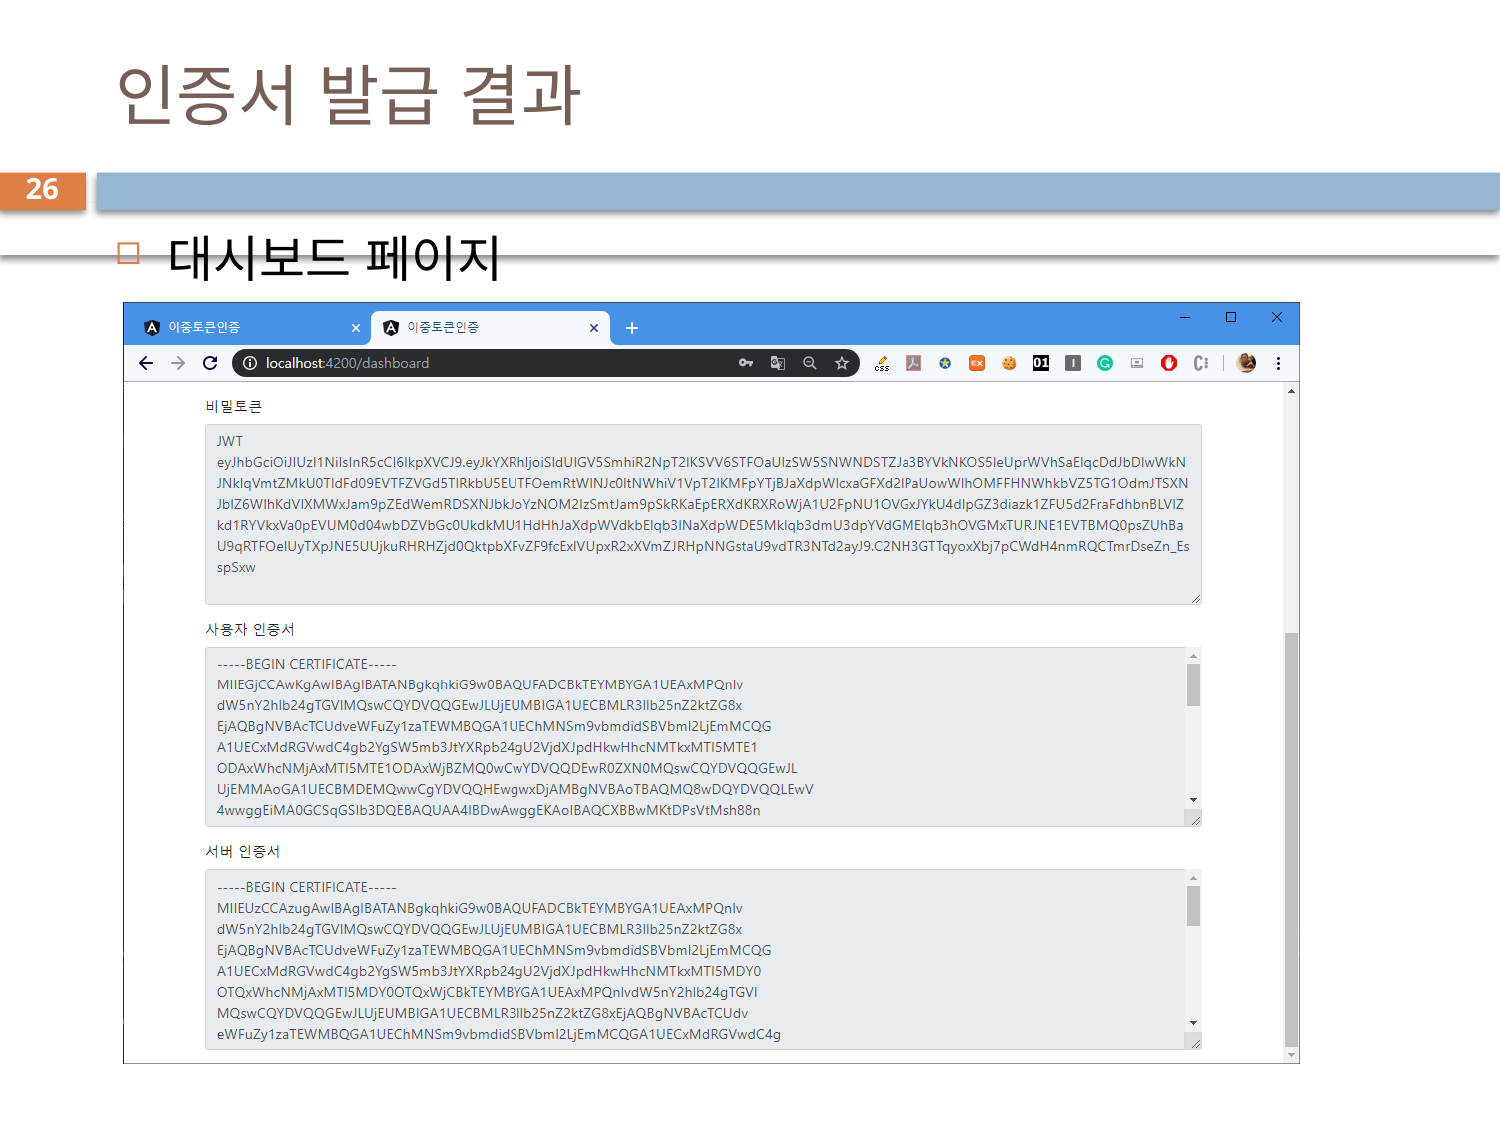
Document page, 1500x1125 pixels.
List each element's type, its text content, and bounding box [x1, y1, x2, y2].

title 인증서 발급 결과 [100, 37, 1438, 149]
list 대시보드 페이지 [100, 219, 1438, 1047]
picture [123, 302, 1300, 1064]
slide_number 26 [0, 170, 87, 211]
